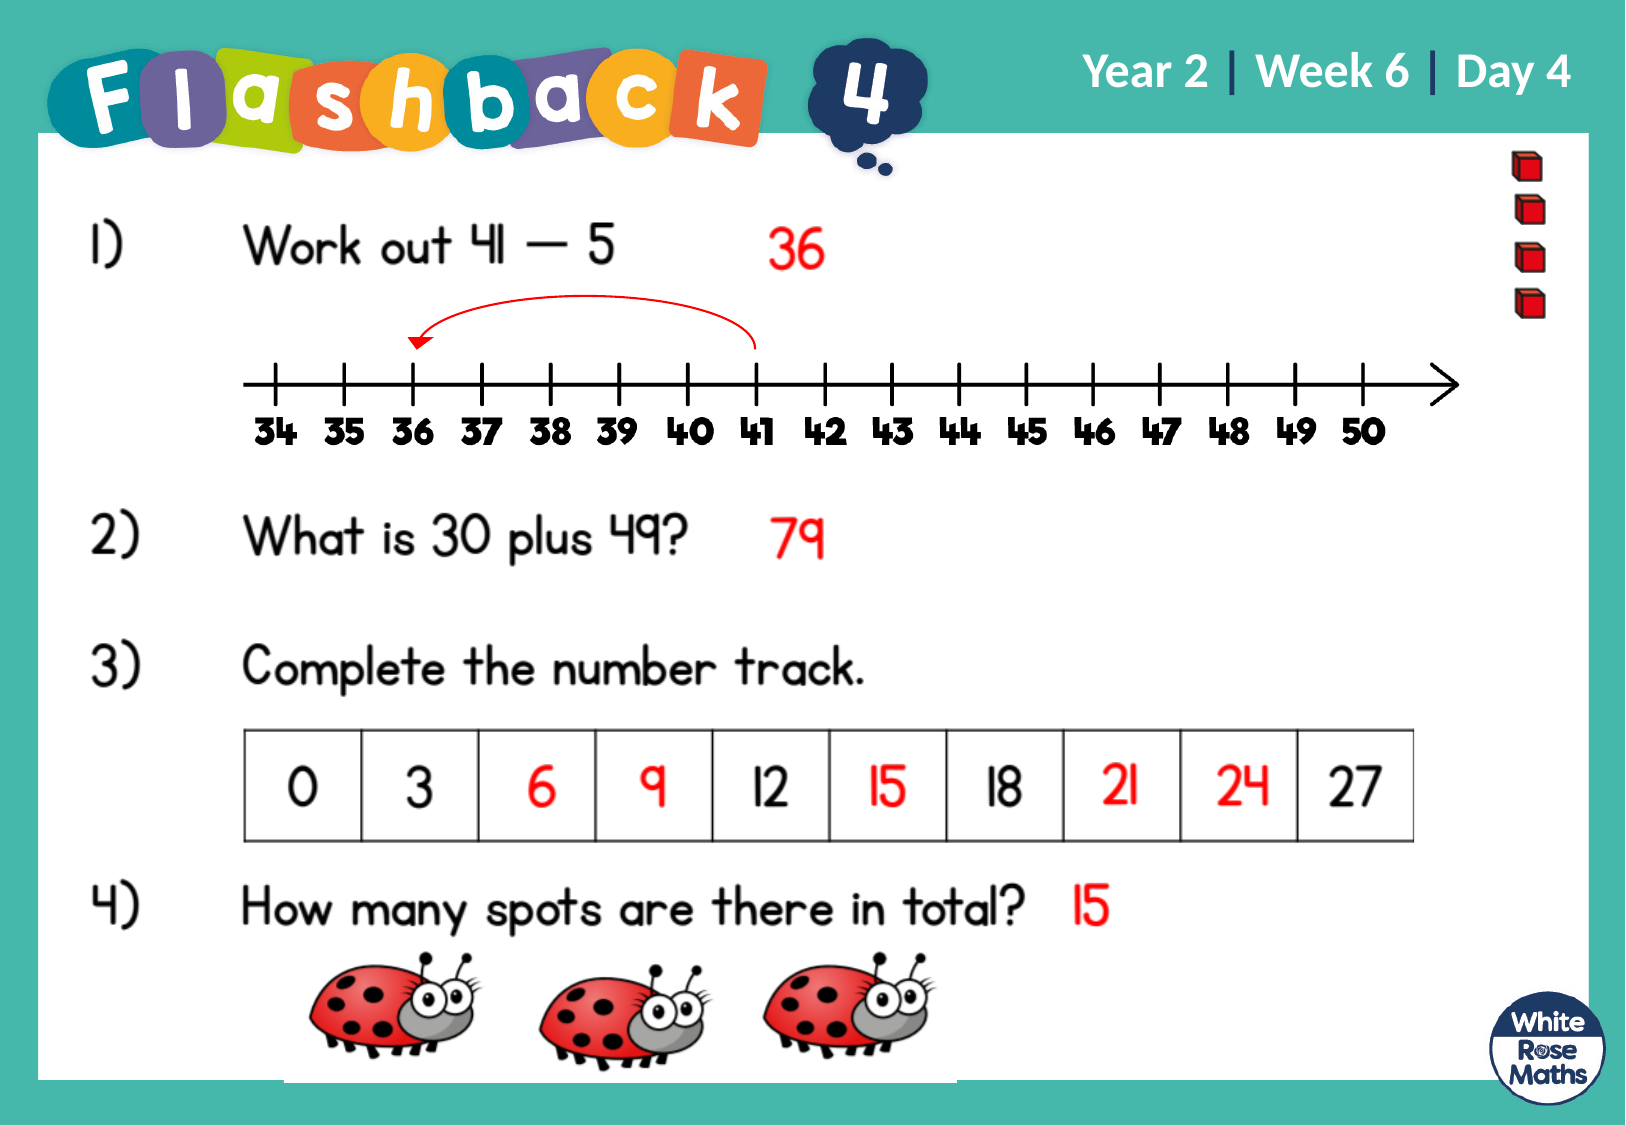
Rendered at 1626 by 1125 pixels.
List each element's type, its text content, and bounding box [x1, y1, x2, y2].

text_box Year 2 | Week 6 | Day 4 [991, 36, 1587, 108]
picture [0, 0, 1626, 1125]
